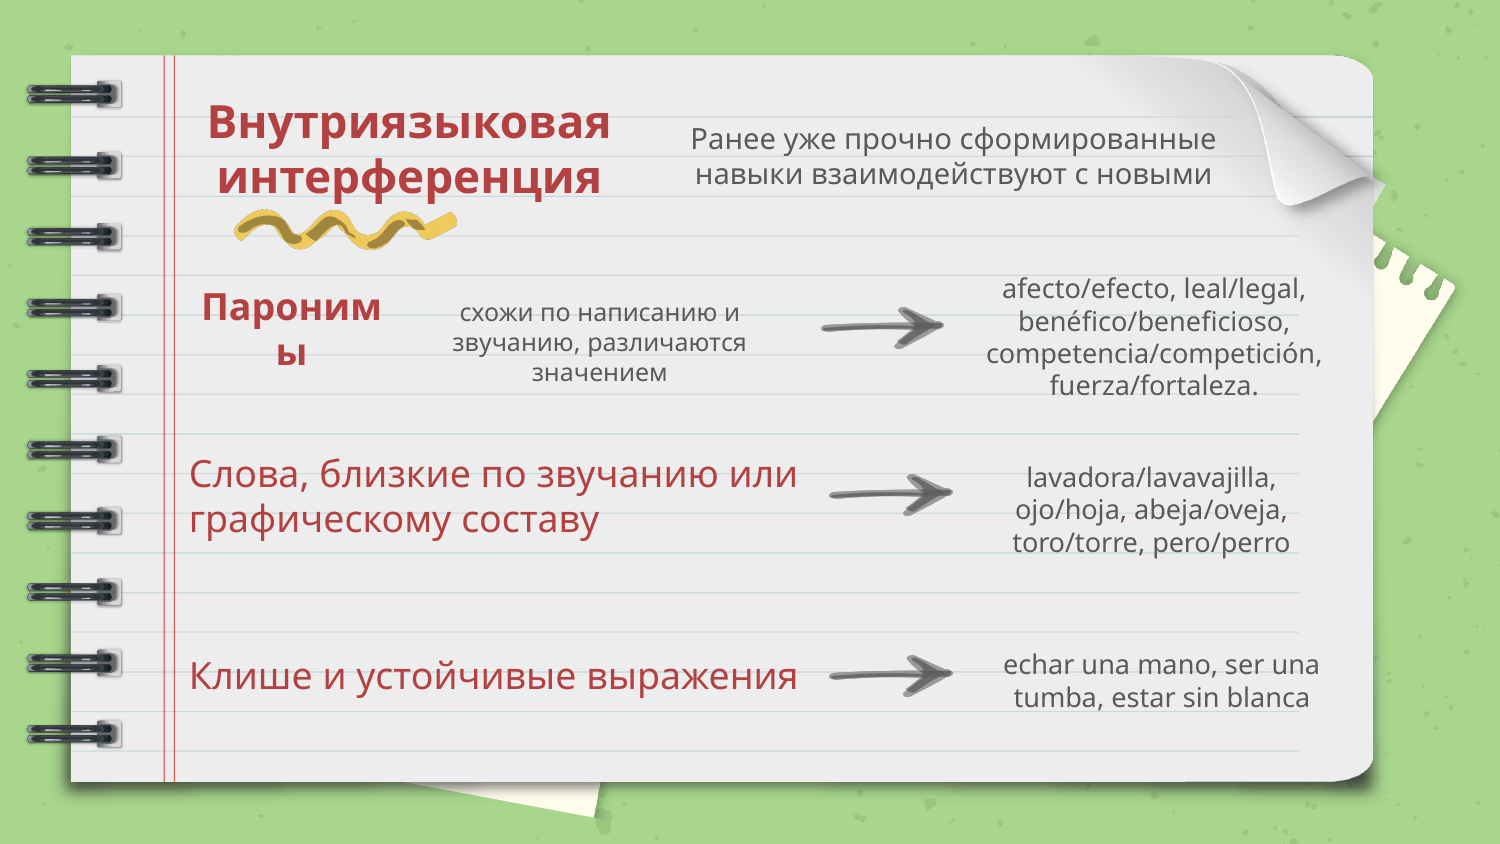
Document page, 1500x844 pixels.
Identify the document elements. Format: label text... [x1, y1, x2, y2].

title Внутриязыковая интерференция [186, 93, 633, 203]
text_box схожи по написанию и звучанию, различаются значением [378, 281, 822, 376]
text_box lavadora/lavavajilla, ojo/hoja, abeja/oveja, toro/torre, pero/perro [952, 445, 1351, 573]
title Слова, близкие по звучанию или графическому составу [174, 448, 838, 543]
subtitle Ранее уже прочно сформированные навыки взаимодействуют с новыми [656, 105, 1252, 224]
text_box Паронимы [177, 280, 406, 375]
text_box echar una mano, ser una tumba, estar sin blanca [952, 632, 1372, 728]
title Клише и устойчивые выражения [174, 627, 832, 722]
text_box afecto/efecto, leal/legal, benéfico/beneficioso, competencia/competición, fuerza/fortaleza. [922, 256, 1386, 417]
picture [21, 22, 1500, 822]
